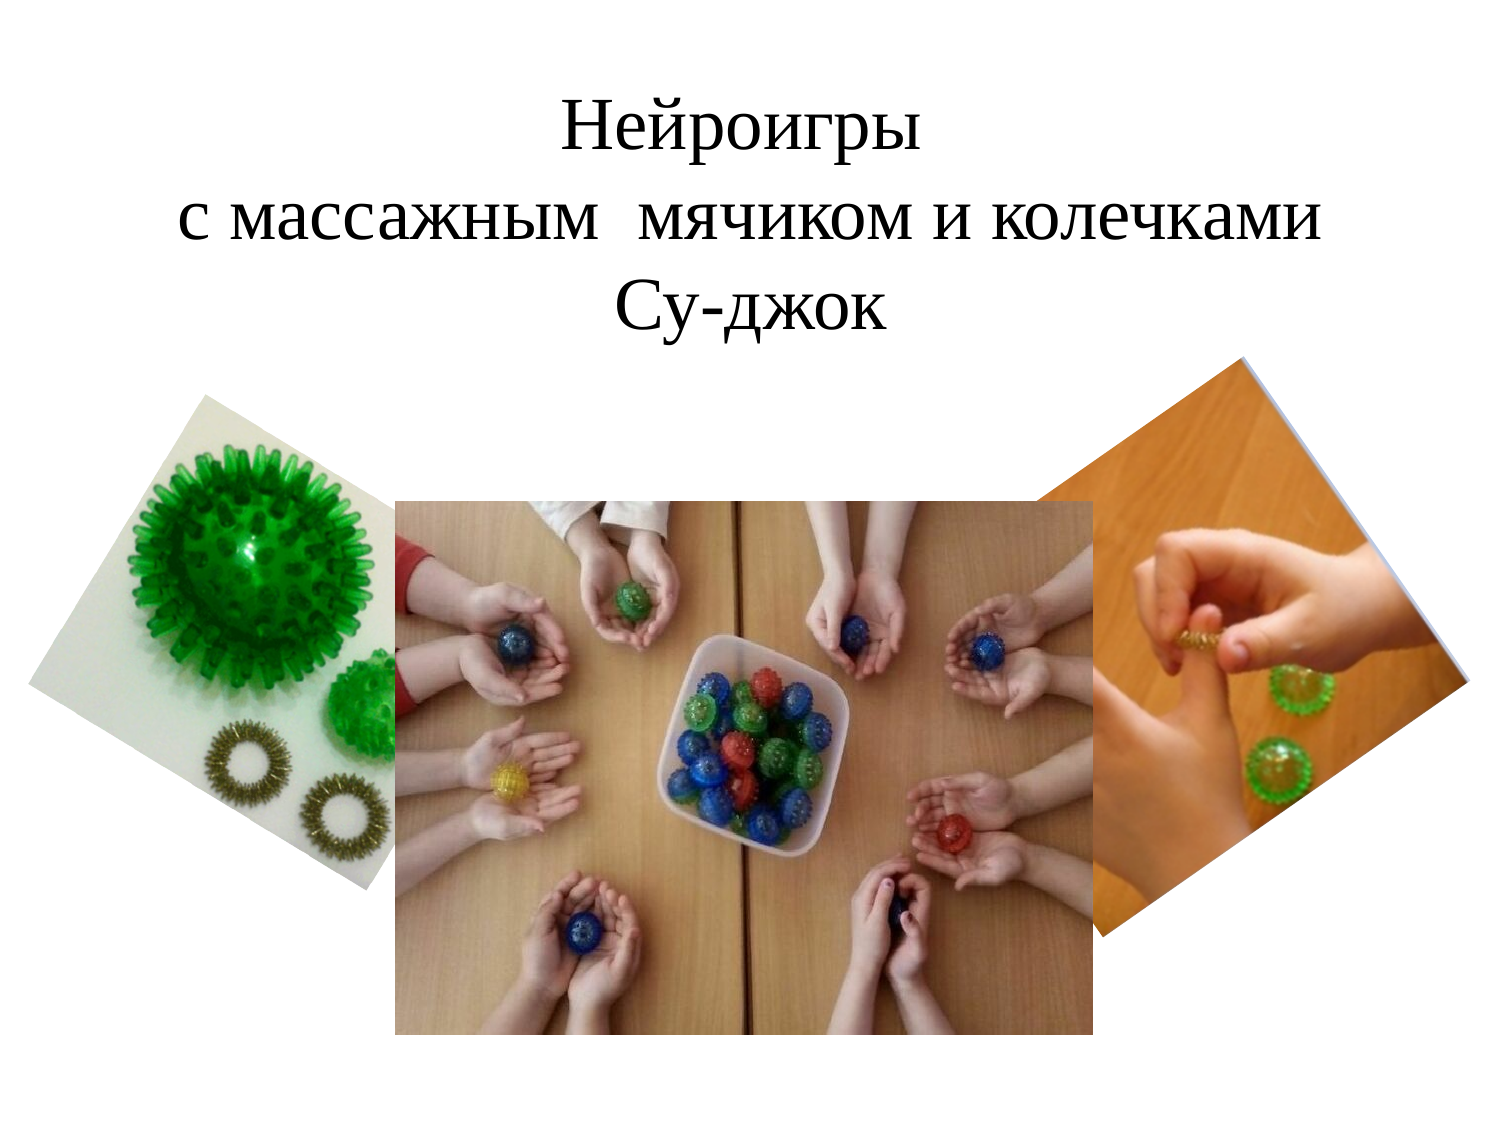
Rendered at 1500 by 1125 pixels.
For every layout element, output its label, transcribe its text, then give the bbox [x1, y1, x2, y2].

title Нейроигры с массажным мячиком и колечками Су-джок [76, 45, 1425, 374]
picture [29, 356, 1471, 1036]
